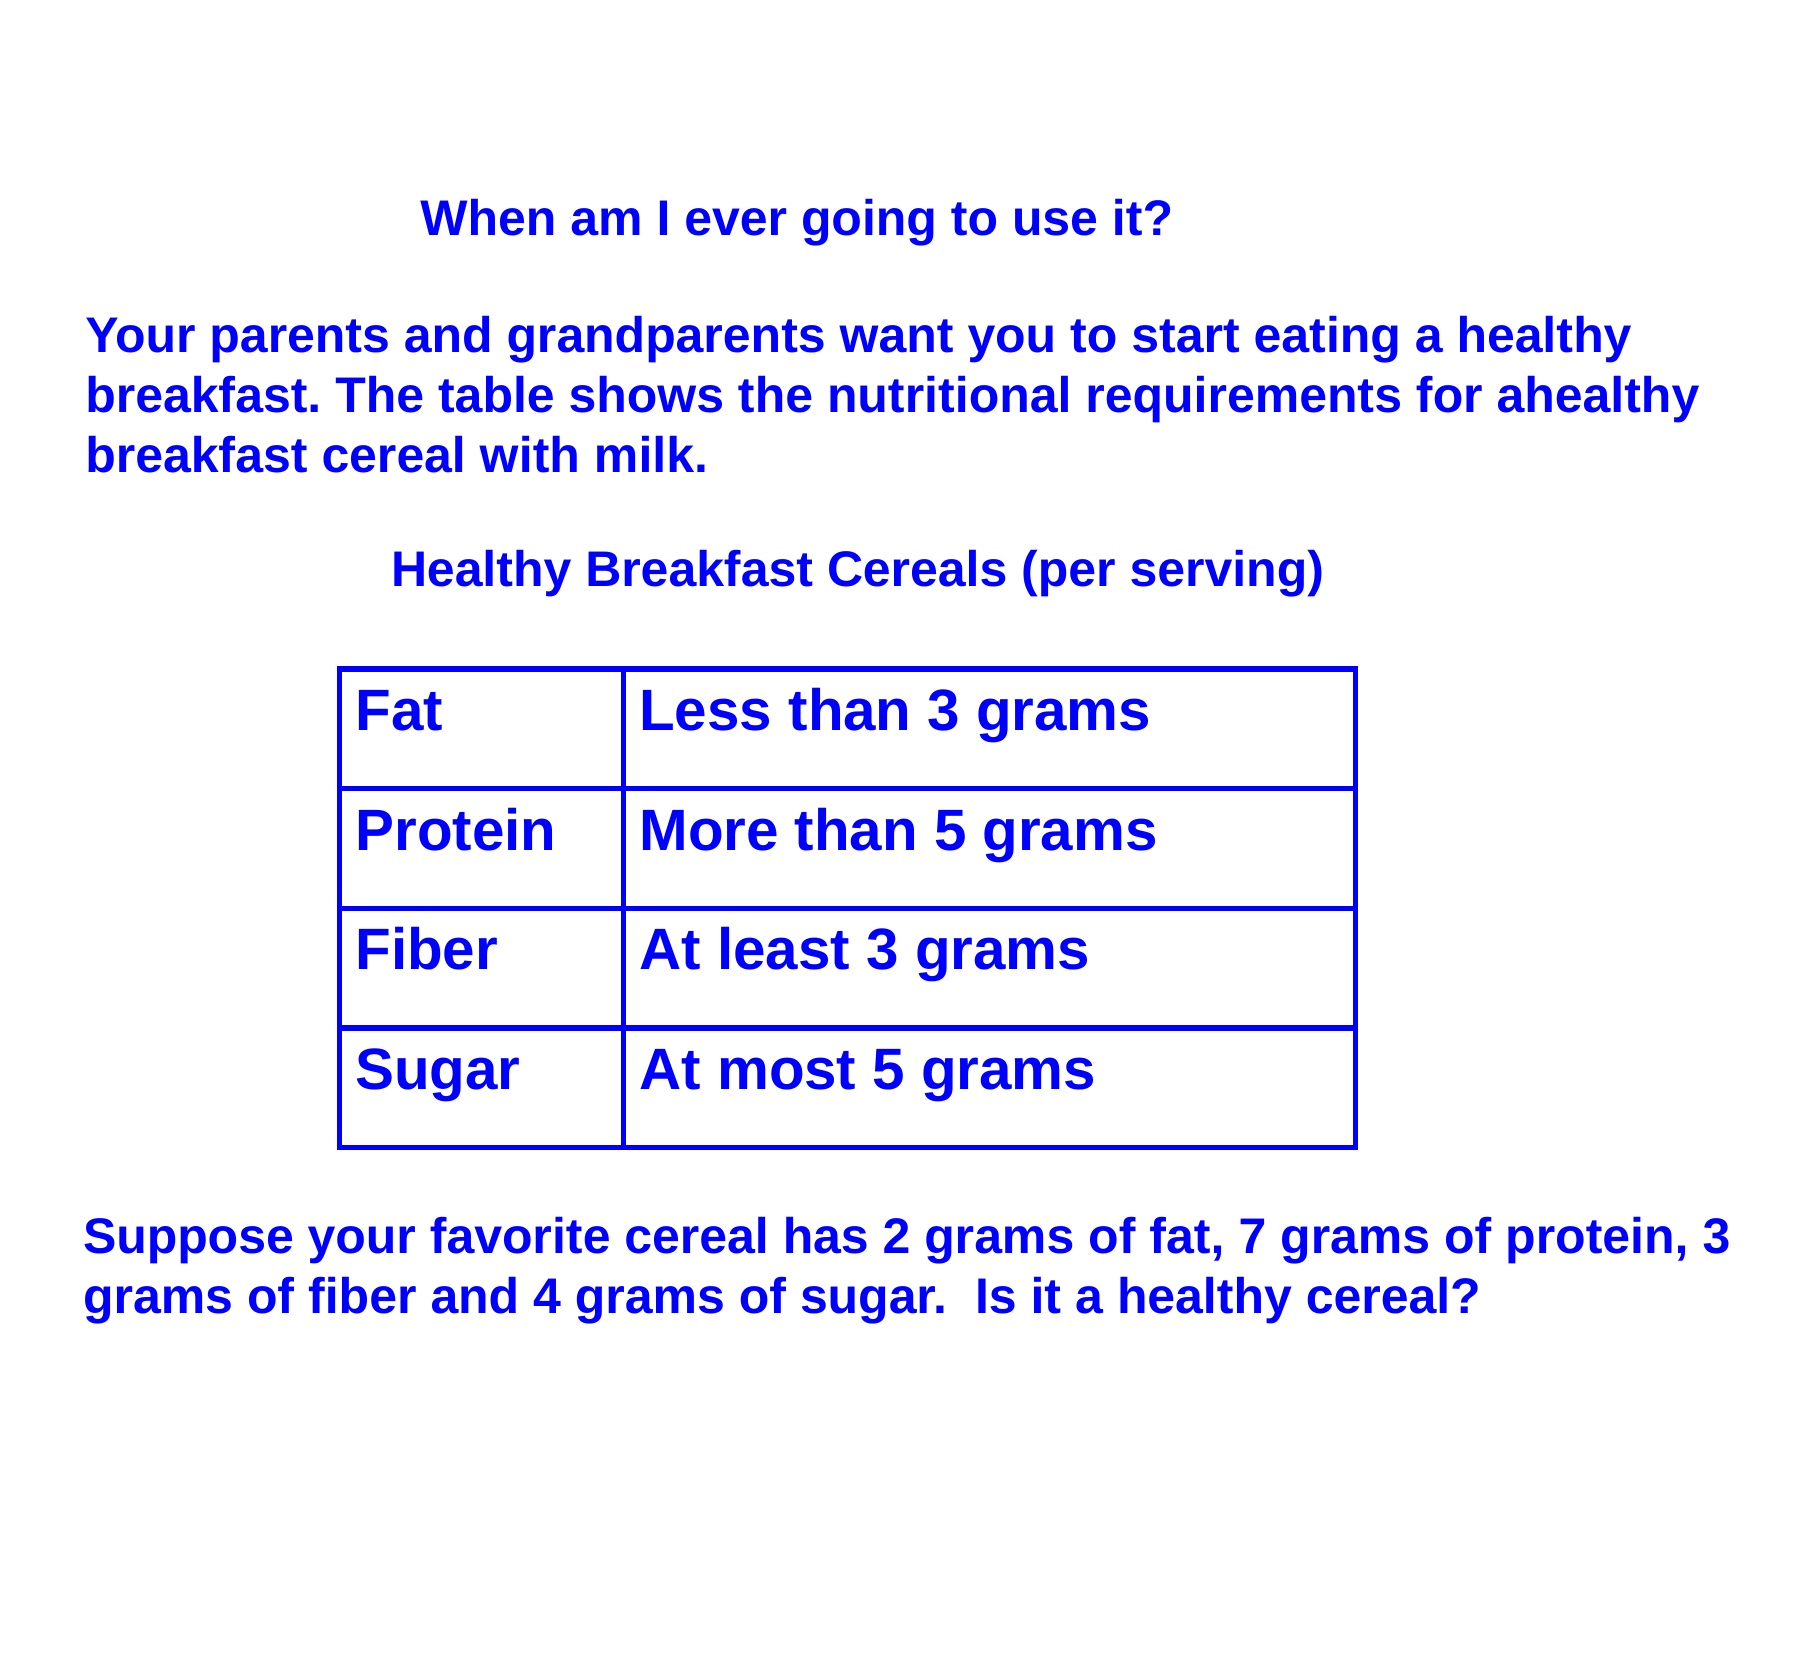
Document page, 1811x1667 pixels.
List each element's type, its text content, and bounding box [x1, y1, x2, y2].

table_cell At least 3 grams [626, 911, 1353, 1025]
text_box Suppose your favorite cereal has 2 grams of fat, 7 grams of protein, 3 grams of fiber and 4 grams of sugar. Is it a healthy cereal? [65, 1194, 1786, 1332]
table_header Less than 3 grams [626, 672, 1353, 786]
text_box Your parents and grandparents want you to start eating a healthy breakfast. The table shows the nutritional requirements for a healthy breakfast cereal with milk. [67, 293, 1793, 491]
table_cell More than 5 grams [626, 791, 1353, 906]
text_box Healthy Breakfast Cereals (per serving) [373, 528, 1718, 606]
text_box When am I ever going to use it? [402, 176, 1503, 254]
table_cell At most 5 grams [626, 1031, 1353, 1145]
table_header Fat [342, 672, 621, 786]
table_cell Sugar [342, 1031, 621, 1145]
table_cell Fiber [342, 911, 621, 1025]
table_cell Protein [342, 791, 621, 906]
